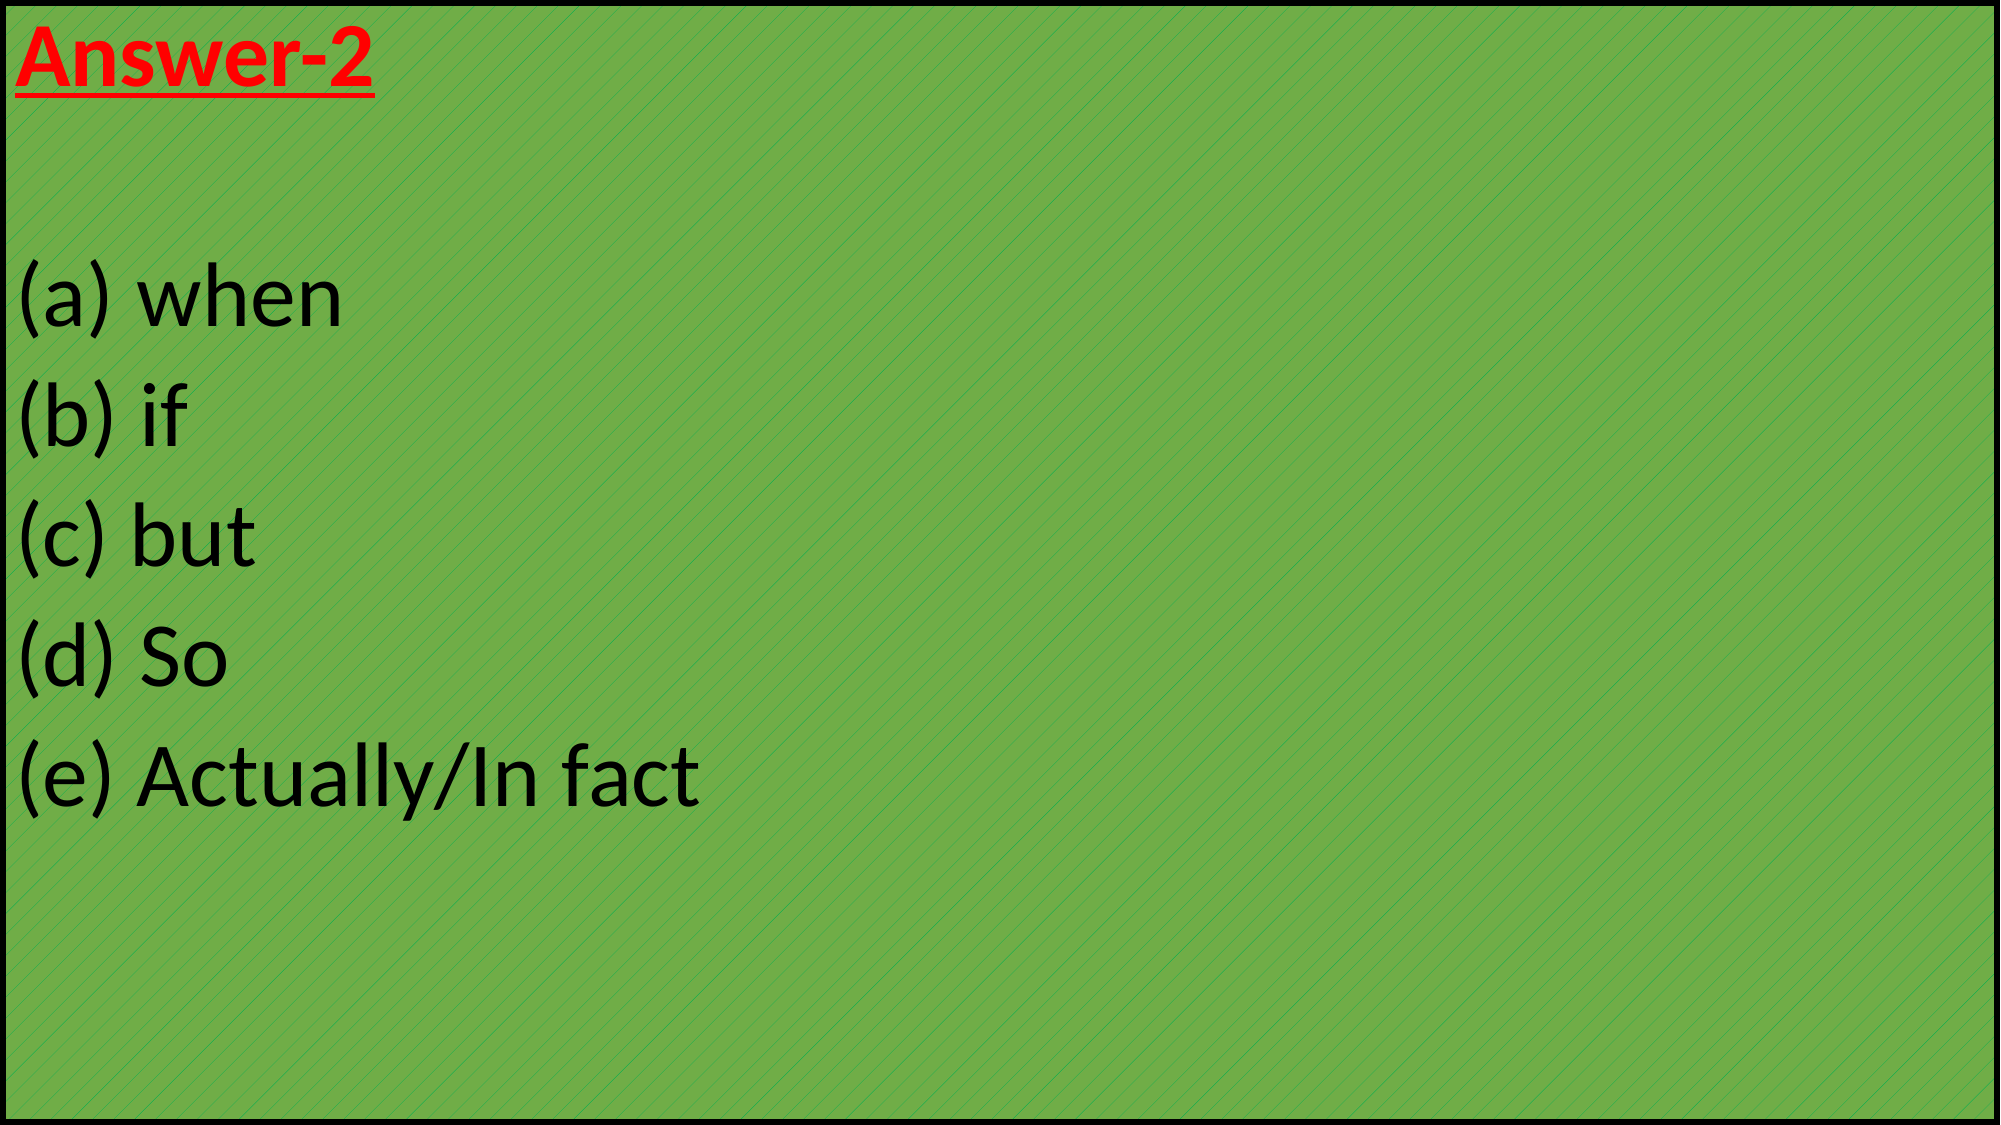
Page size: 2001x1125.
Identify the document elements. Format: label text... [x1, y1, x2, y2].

list Answer-2 when (b) if (c) but (d) So (e) Actually/In fact [0, 0, 2000, 1125]
